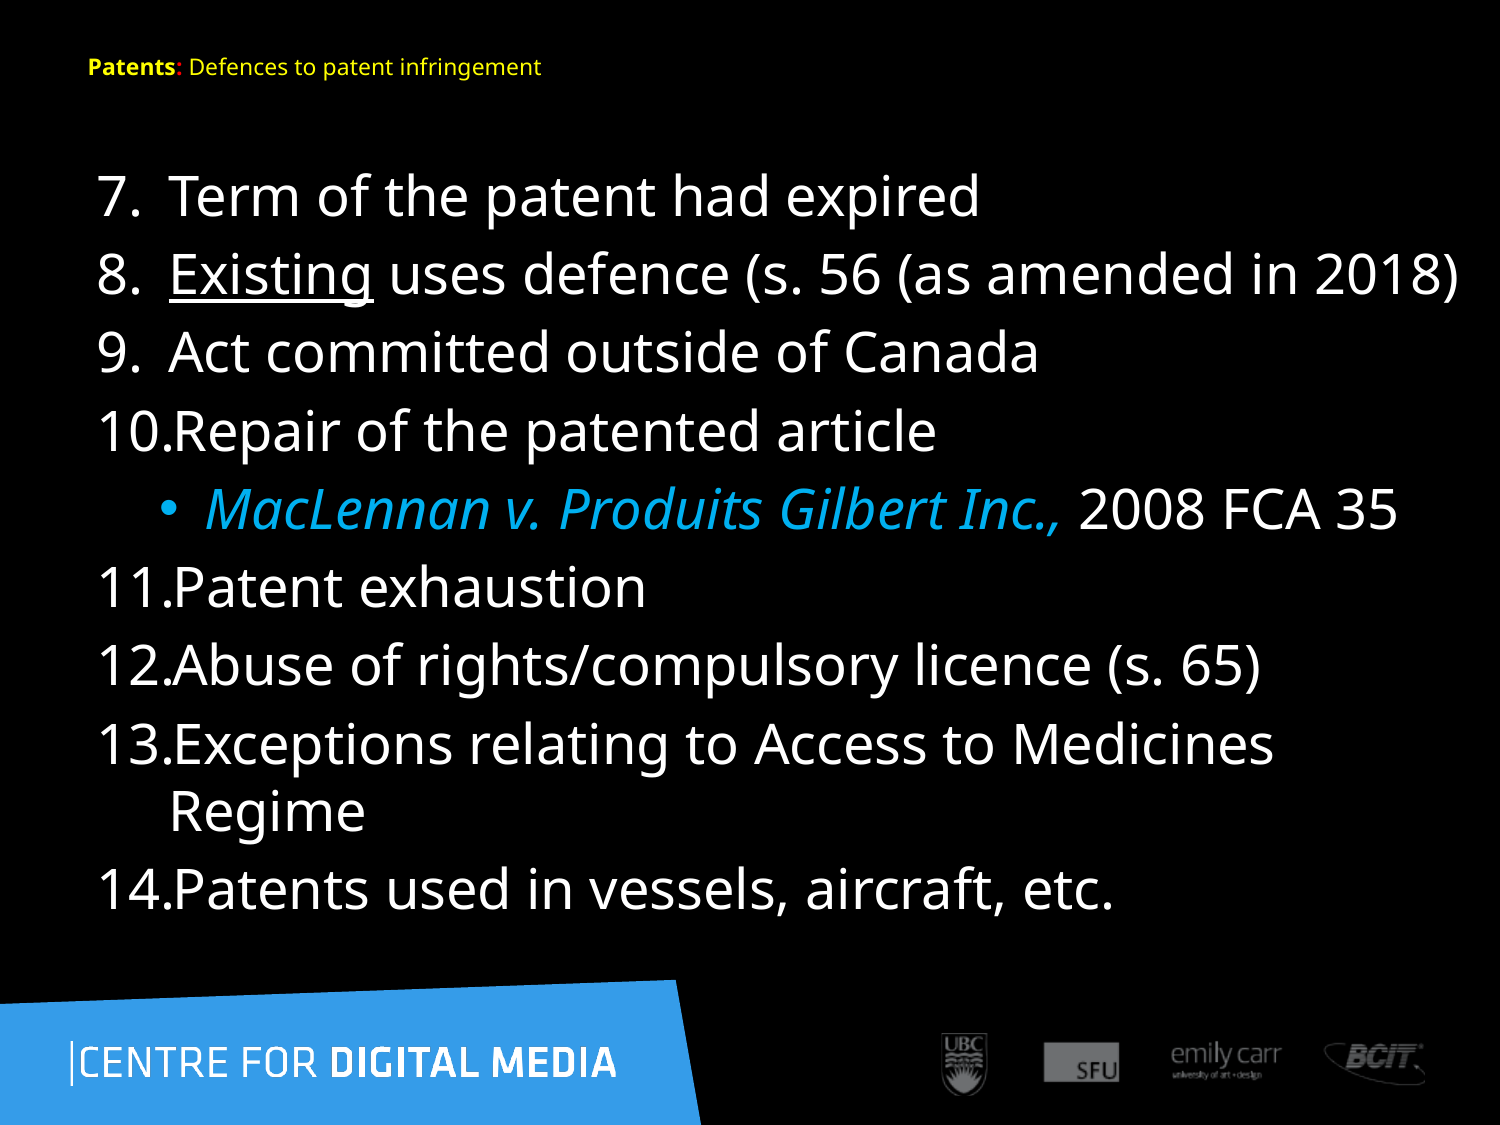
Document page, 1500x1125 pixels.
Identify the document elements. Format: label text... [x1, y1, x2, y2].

list Term of the patent had expired Existing uses defence (s. 56 (as amended in 2018) Act committed outside of Canada Repair of the patented article MacLennan v. Produits Gilbert Inc., 2008 FCA 35 Patent exhaustion Abuse of rights/compulsory licence (s. 65) Exceptions relating to Access to Medicines Regime Patents used in vessels, aircraft, etc. [75, 148, 1476, 973]
title Patents: Defences to patent infringement [75, 11, 1500, 122]
